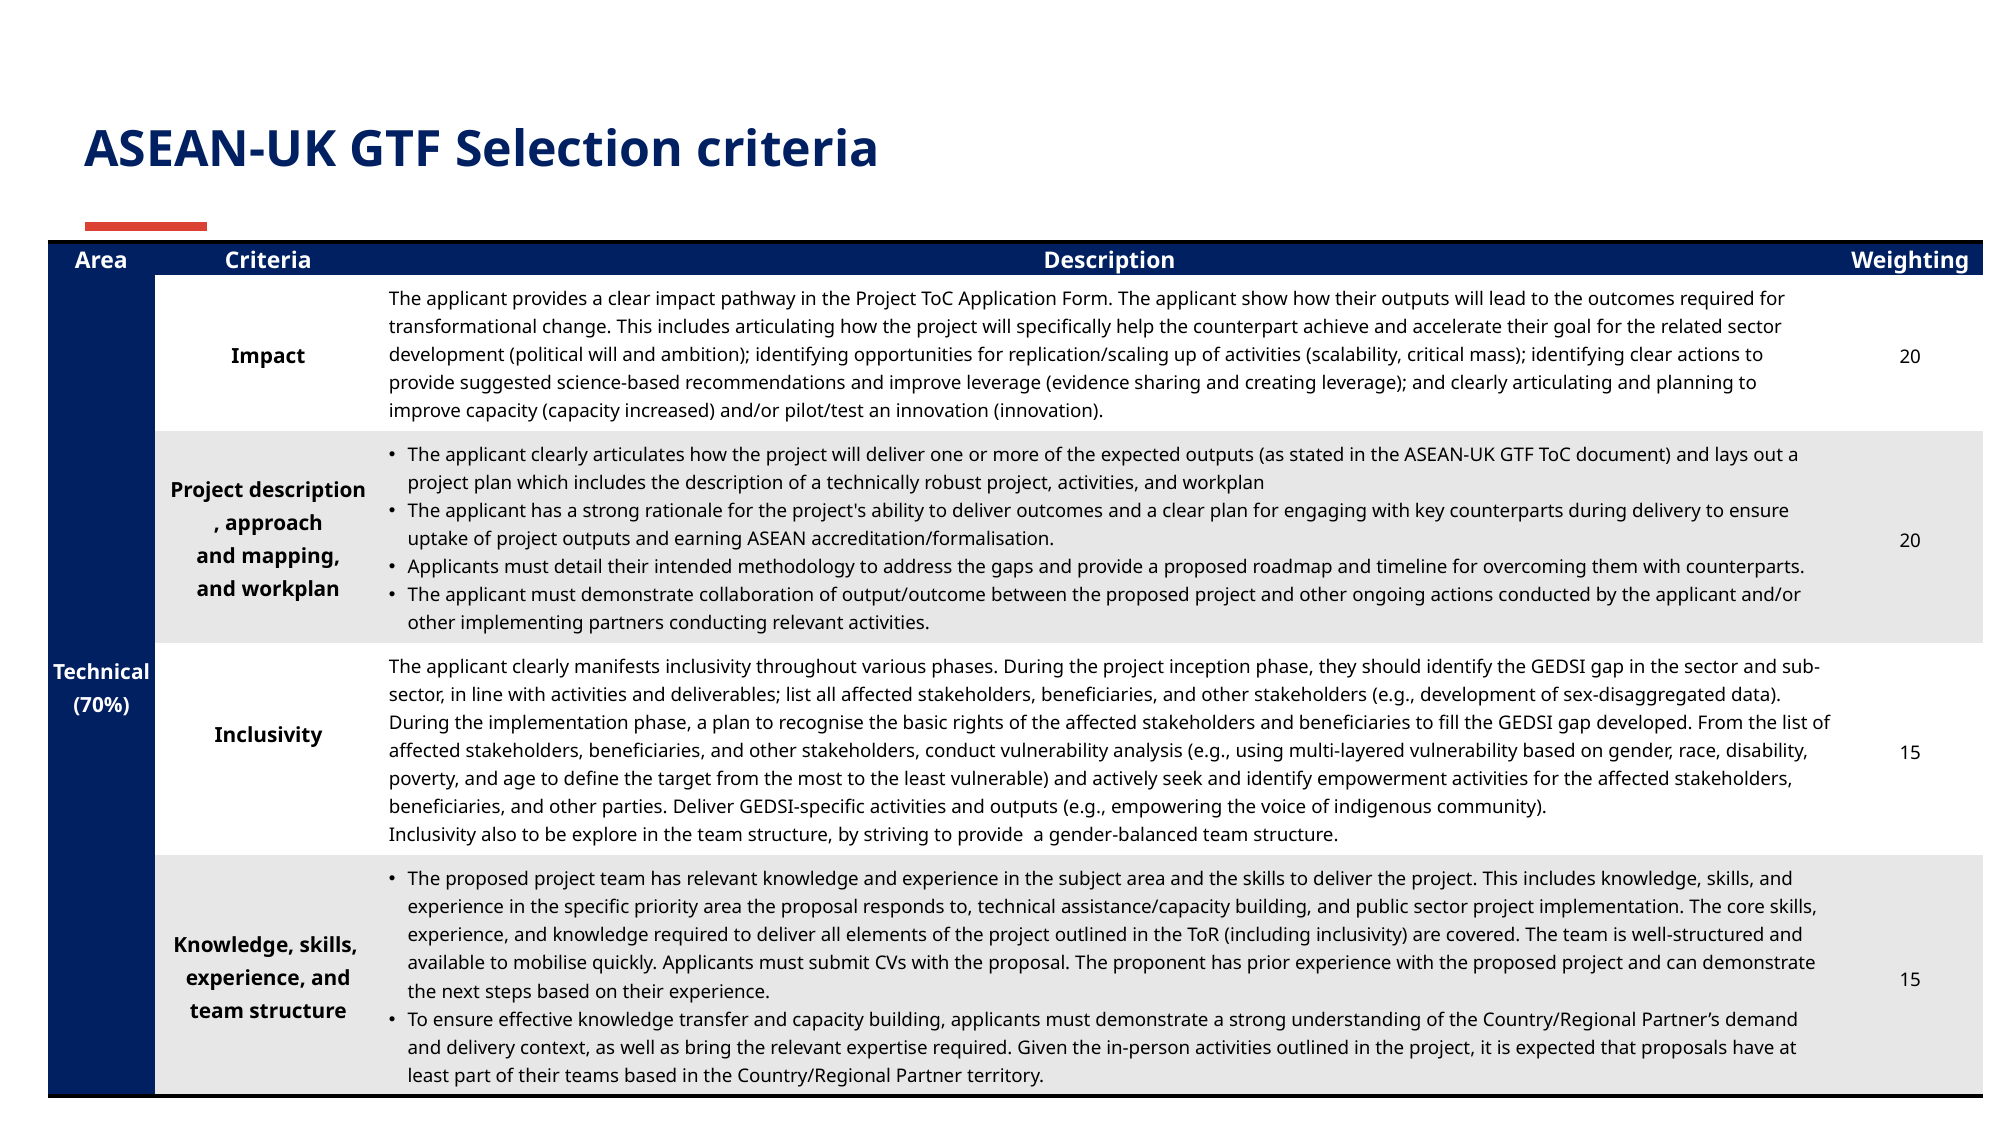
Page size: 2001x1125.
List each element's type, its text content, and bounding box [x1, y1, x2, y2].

table_cell 15 [1838, 643, 1983, 855]
table_cell The applicant provides a clear impact pathway in the Project ToC Application Form. The applicant show how their outputs will lead to the outcomes required for transformational change. This includes articulating how the project will specifically help the counterpart achieve and accelerate their goal for the related sector development (political will and ambition); identifying opportunities for replication/scaling up of activities (scalability, critical mass); identifying clear actions to provide suggested science-based recommendations and improve leverage (evidence sharing and creating leverage); and clearly articulating and planning to improve capacity (capacity increased) and/or pilot/test an innovation (innovation). [381, 275, 1838, 431]
table_cell Project description, approach and mapping, and workplan [155, 431, 381, 643]
table_cell 20 [1838, 275, 1983, 431]
table_cell Impact [155, 275, 381, 431]
table_cell The applicant clearly manifests inclusivity throughout various phases. During the project inception phase, they should identify the GEDSI gap in the sector and sub-sector, in line with activities and deliverables; list all affected stakeholders, beneficiaries, and other stakeholders (e.g., development of sex-disaggregated data). During the implementation phase, a plan to recognise the basic rights of the affected stakeholders and beneficiaries to fill the GEDSI gap developed. From the list of affected stakeholders, beneficiaries, and other stakeholders, conduct vulnerability analysis (e.g., using multi-layered vulnerability based on gender, race, disability, poverty, and age to define the target from the most to the least vulnerable) and actively seek and identify empowerment activities for the affected stakeholders, beneficiaries, and other parties. Deliver GEDSI-specific activities and outputs (e.g., empowering the voice of indigenous community). Inclusivity also to be explore in the team structure, by striving to provide a gender-balanced team structure. [381, 643, 1838, 855]
table_cell 20 [1838, 431, 1983, 643]
table_cell The applicant clearly articulates how the project will deliver one or more of the expected outputs (as stated in the ASEAN-UK GTF ToC document) and lays out a project plan which includes the description of a technically robust project, activities, and workplan The applicant has a strong rationale for the project's ability to deliver outcomes and a clear plan for engaging with key counterparts during delivery to ensure uptake of project outputs and earning ASEAN accreditation/formalisation. Applicants must detail their intended methodology to address the gaps and provide a proposed roadmap and timeline for overcoming them with counterparts. The applicant must demonstrate collaboration of output/outcome between the proposed project and other ongoing actions conducted by the applicant and/or other implementing partners conducting relevant activities. [381, 431, 1838, 643]
table_header Criteria [155, 244, 381, 275]
table_cell Technical (70%) [48, 275, 155, 1094]
table_cell Knowledge, skills, experience, and team structure [155, 855, 381, 1094]
table_cell The proposed project team has relevant knowledge and experience in the subject area and the skills to deliver the project. This includes knowledge, skills, and experience in the specific priority area the proposal responds to, technical assistance/capacity building, and public sector project implementation. The core skills, experience, and knowledge required to deliver all elements of the project outlined in the ToR (including inclusivity) are covered. The team is well-structured and available to mobilise quickly. Applicants must submit CVs with the proposal. The proponent has prior experience with the proposed project and can demonstrate the next steps based on their experience. To ensure effective knowledge transfer and capacity building, applicants must demonstrate a strong understanding of the Country/Regional Partner’s demand and delivery context, as well as bring the relevant expertise required. Given the in-person activities outlined in the project, it is expected that proposals have at least part of their teams based in the Country/Regional Partner territory. [381, 855, 1838, 1094]
table_header Weighting [1838, 244, 1983, 275]
table_cell Inclusivity [155, 643, 381, 855]
list ASEAN-UK GTF Selection criteria [84, 90, 1916, 210]
table_header Description [381, 244, 1838, 275]
table_cell 15 [1838, 855, 1983, 1094]
table_header Area [48, 244, 155, 275]
